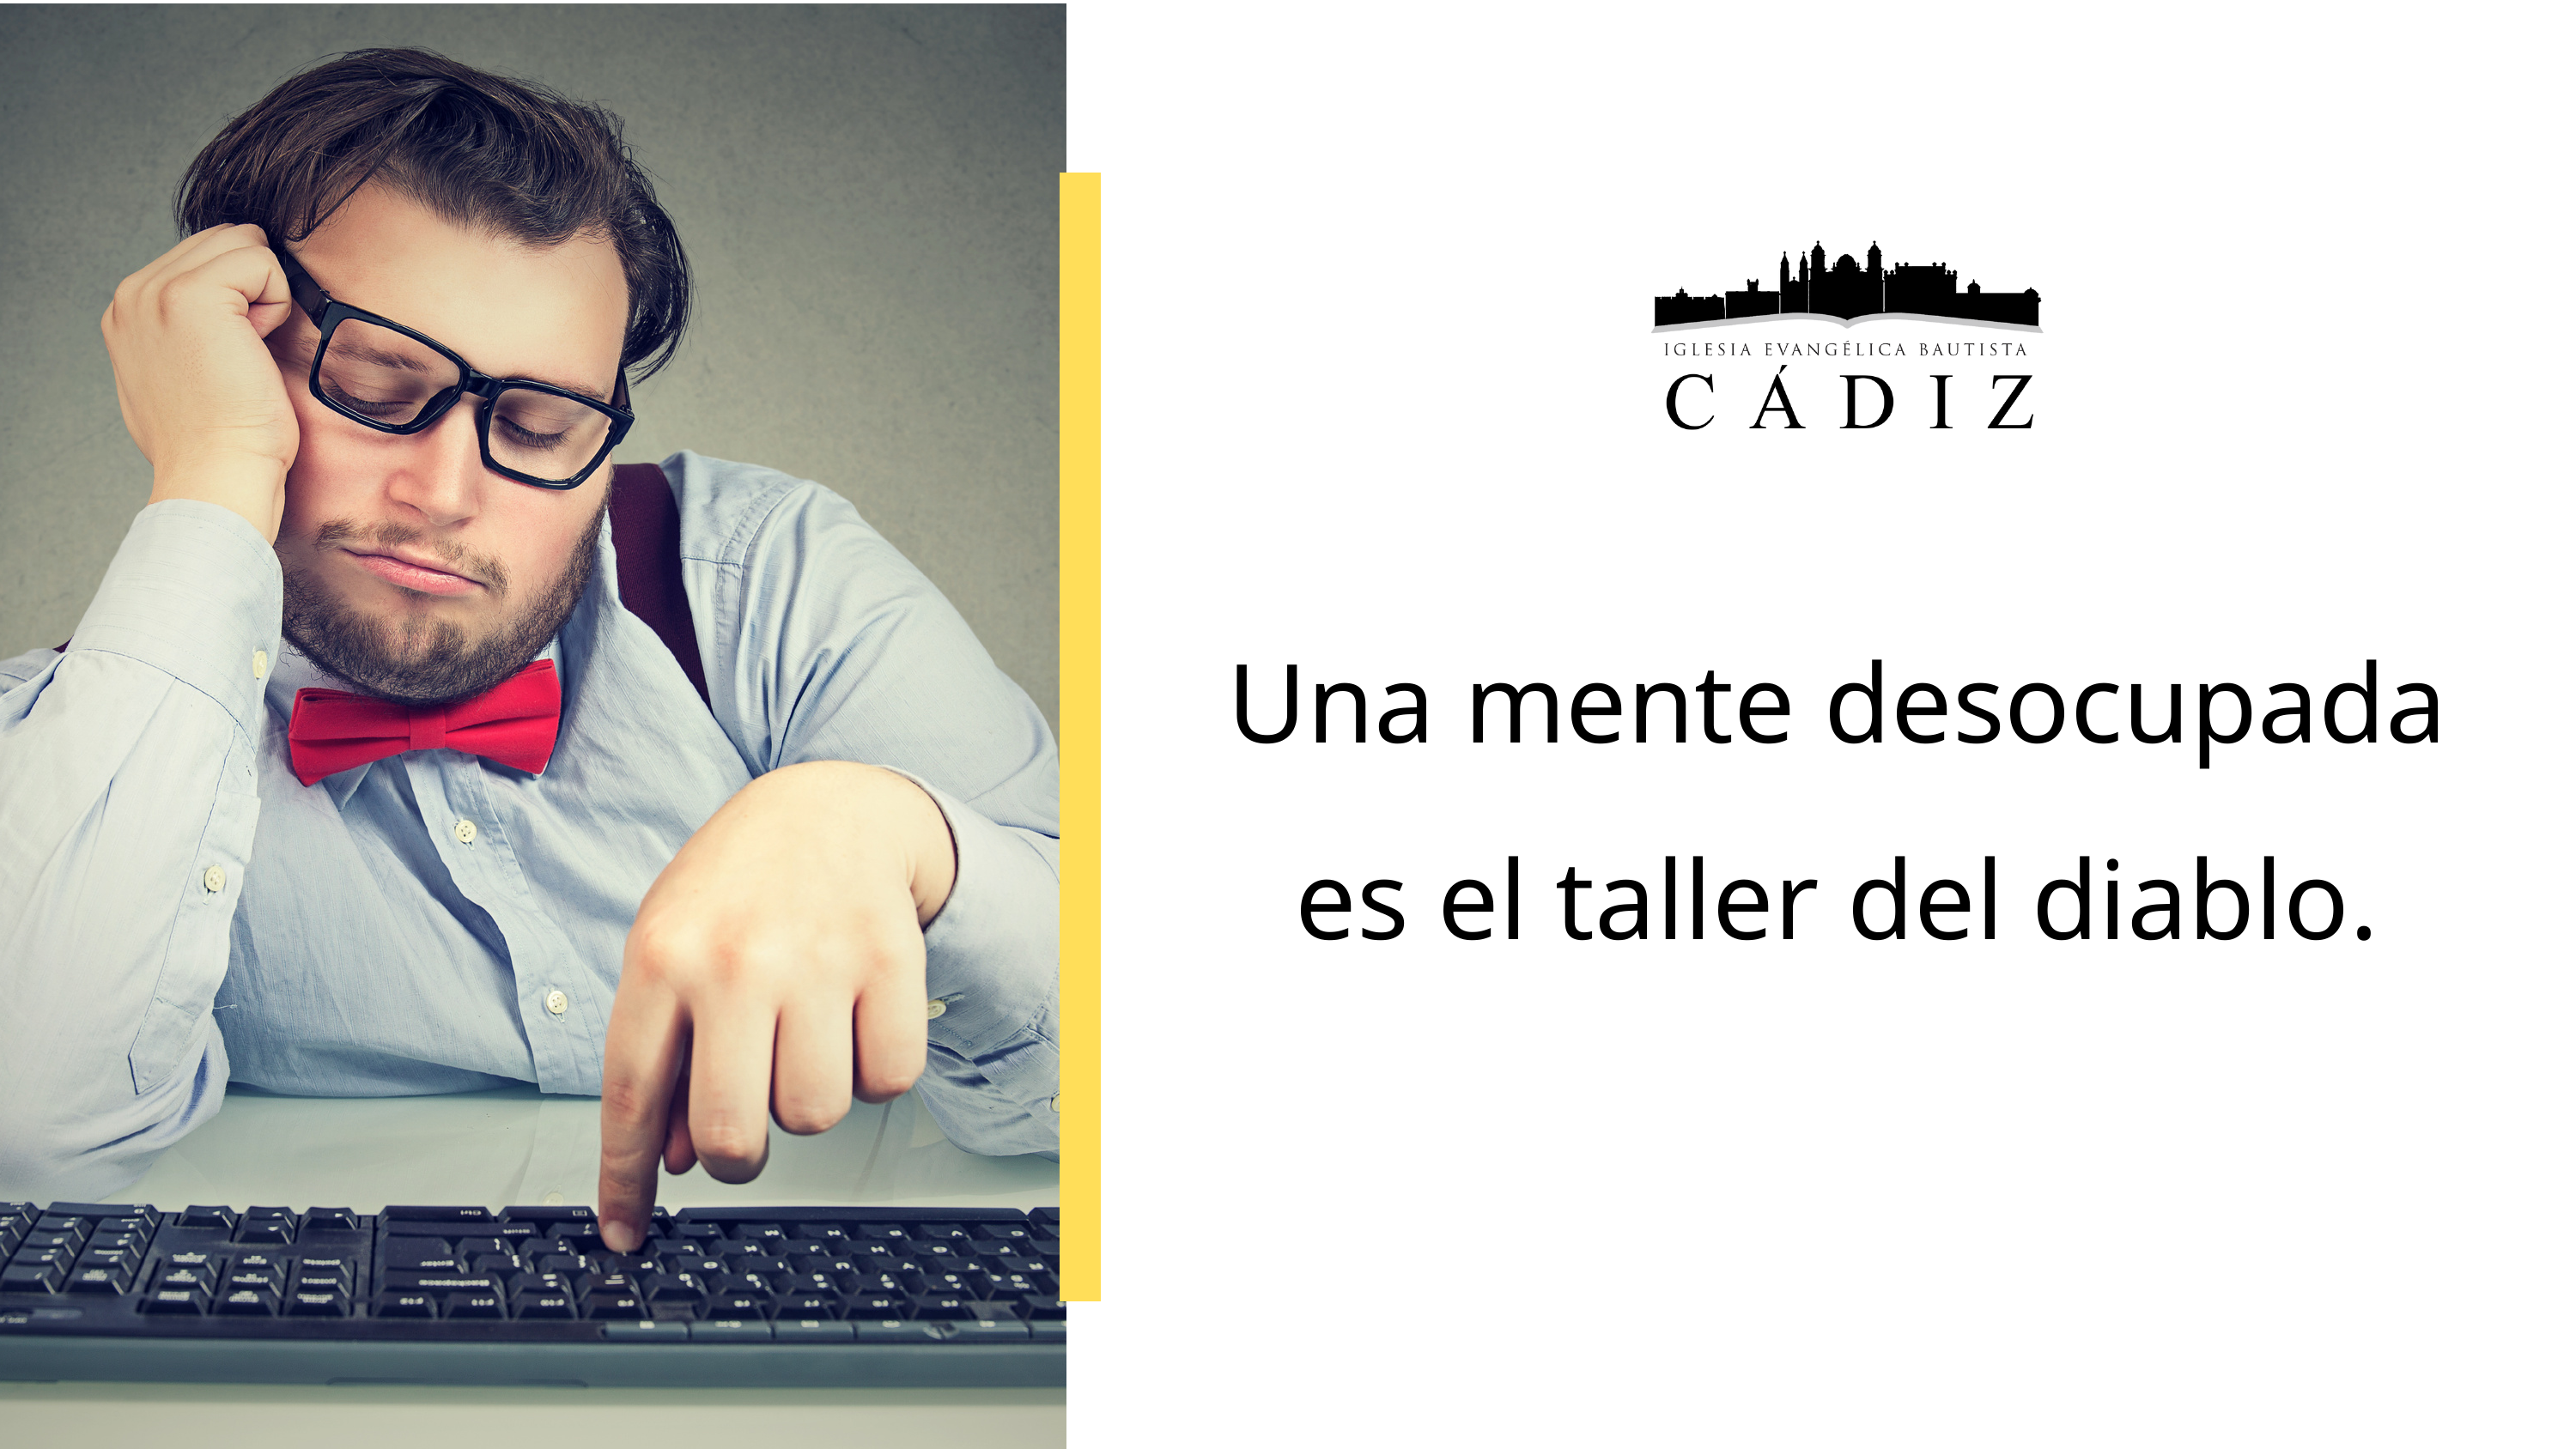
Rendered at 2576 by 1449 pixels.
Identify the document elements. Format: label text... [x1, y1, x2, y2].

text_box Una mente desocupada es el taller del diablo. [1070, 568, 2576, 1355]
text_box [1059, 172, 1102, 1301]
picture [0, 3, 1066, 1449]
picture [1619, 221, 2069, 470]
